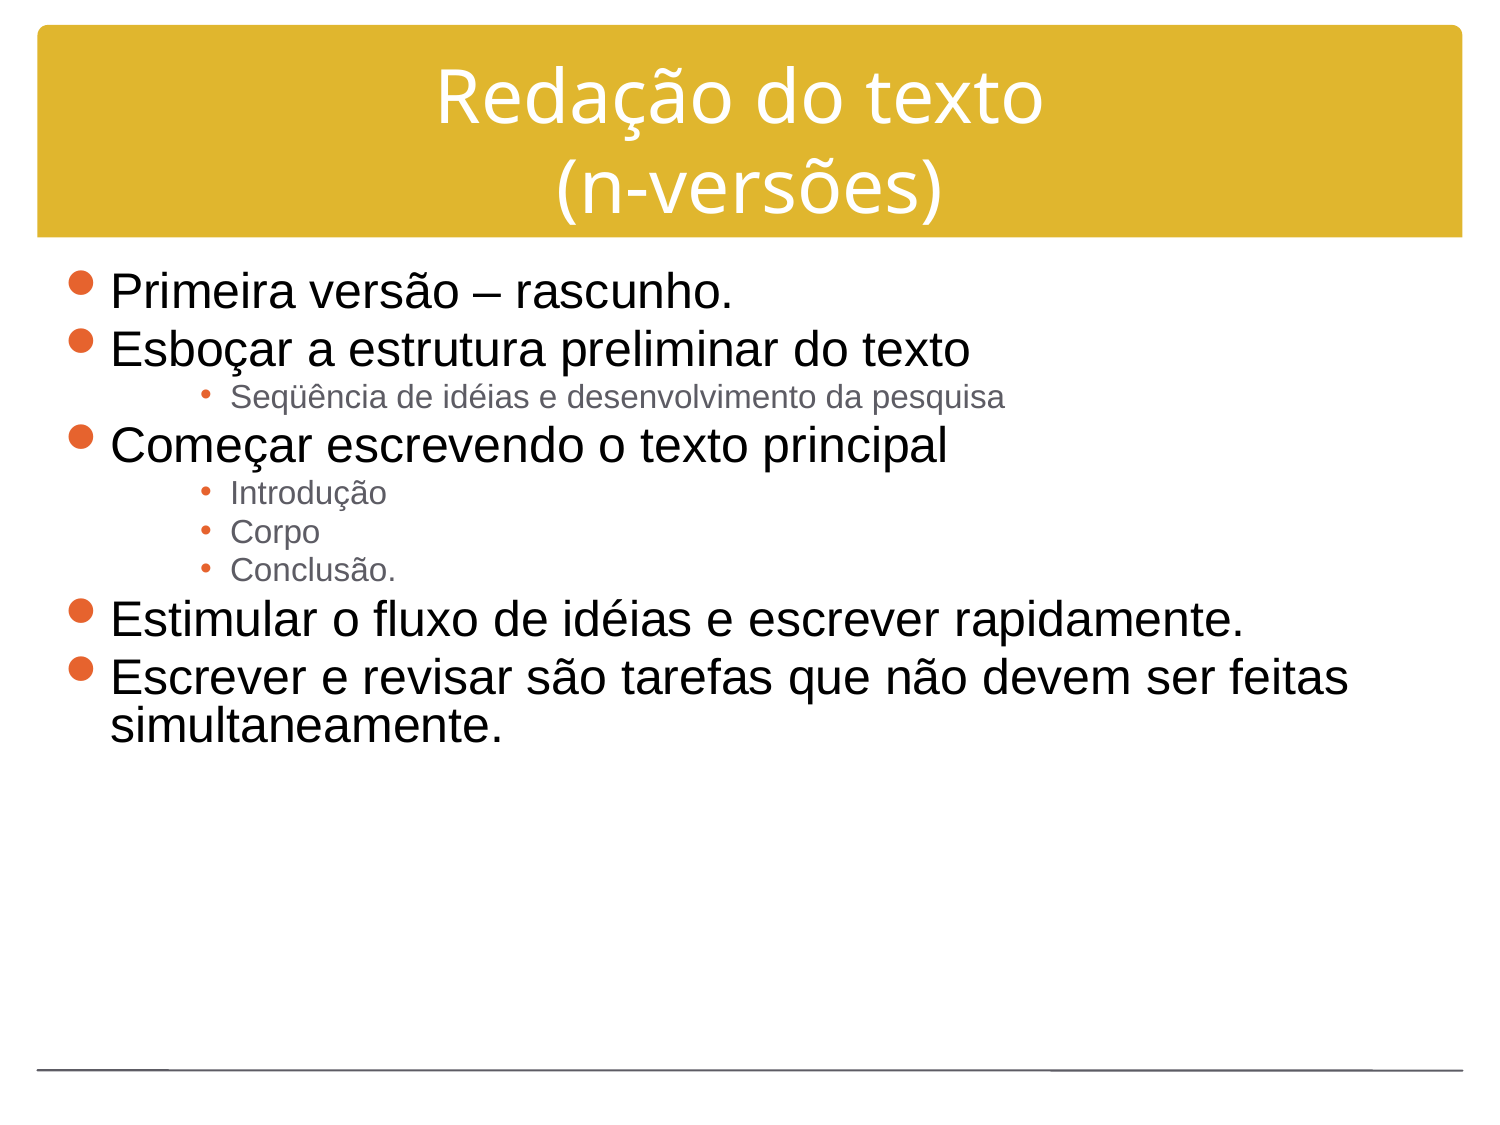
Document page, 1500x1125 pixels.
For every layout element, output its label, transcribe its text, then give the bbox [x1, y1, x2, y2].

title Redação do texto (n-versões) [50, 45, 1450, 233]
list Primeira versão – rascunho. Esboçar a estrutura preliminar do texto Seqüência de idéias e desenvolvimento da pesquisa Começar escrevendo o texto principal Introdução Corpo Conclusão. Estimular o fluxo de idéias e escrever rapidamente. Escrever e revisar são tarefas que não devem ser feitas simultaneamente. [50, 262, 1450, 1050]
